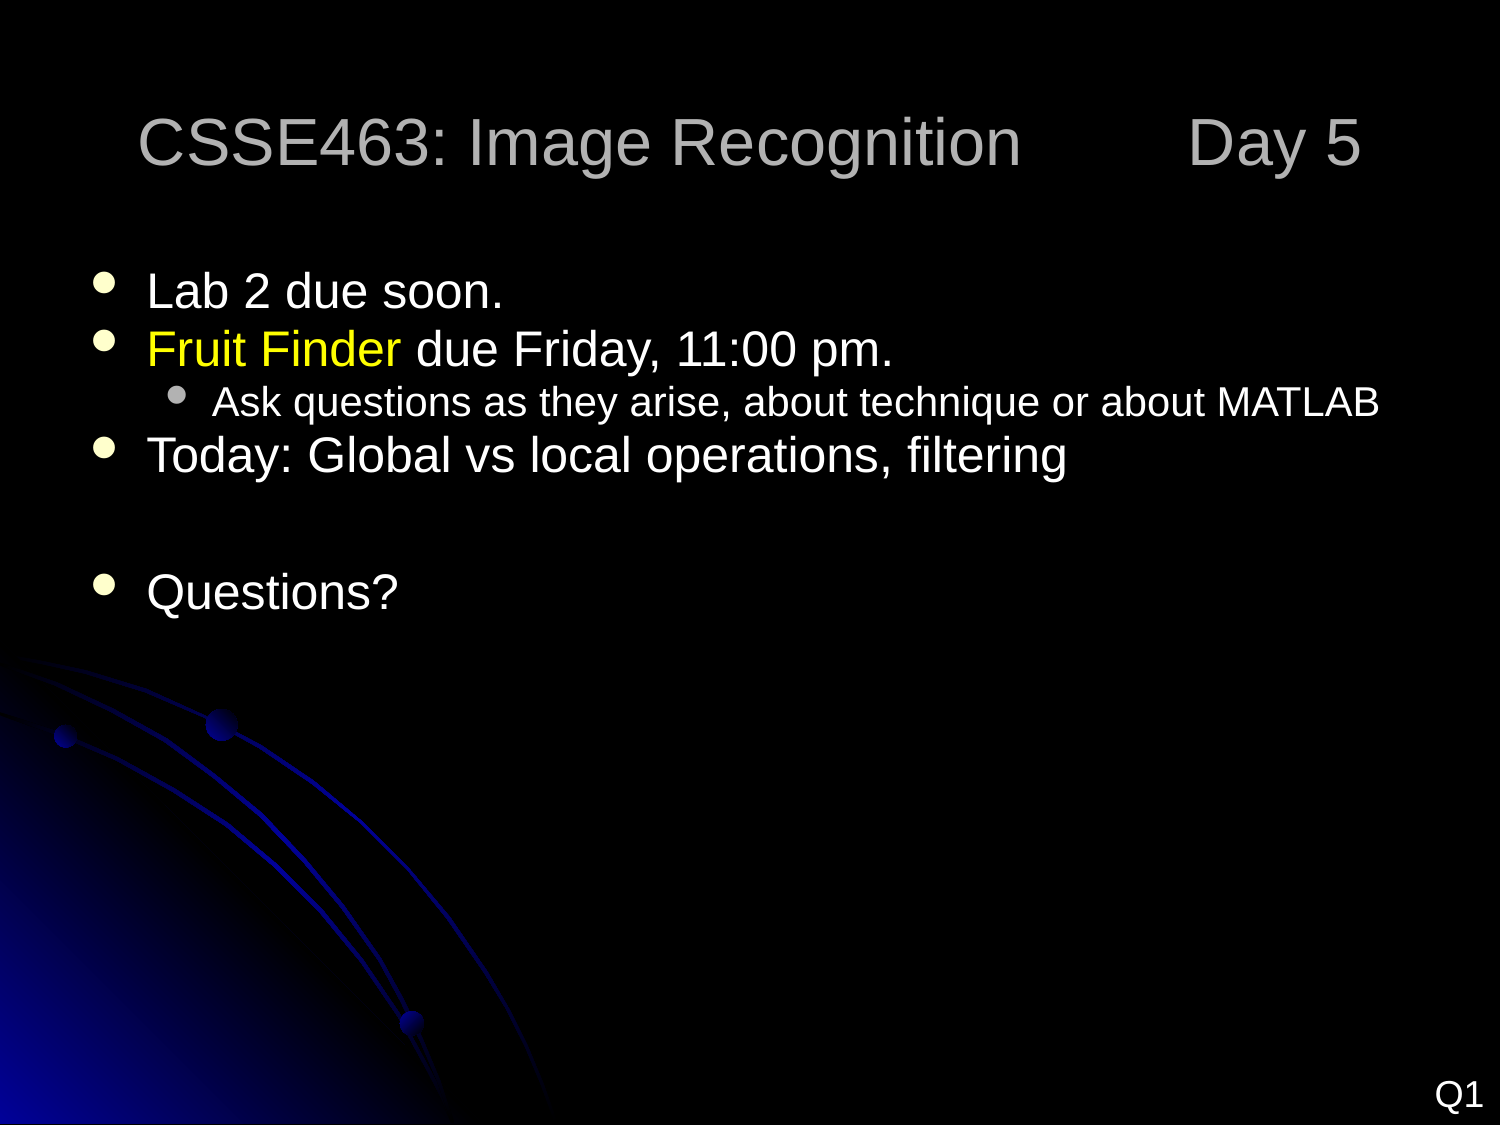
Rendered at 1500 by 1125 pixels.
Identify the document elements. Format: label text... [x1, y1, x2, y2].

text_box Q1 [1419, 1062, 1500, 1123]
list Lab 2 due soon. Fruit Finder due Friday, 11:00 pm. Ask questions as they arise, about technique or about MATLAB Today: Global vs local operations, filtering Questions? [74, 262, 1426, 1006]
title CSSE463: Image Recognition Day 5 [74, 45, 1426, 233]
